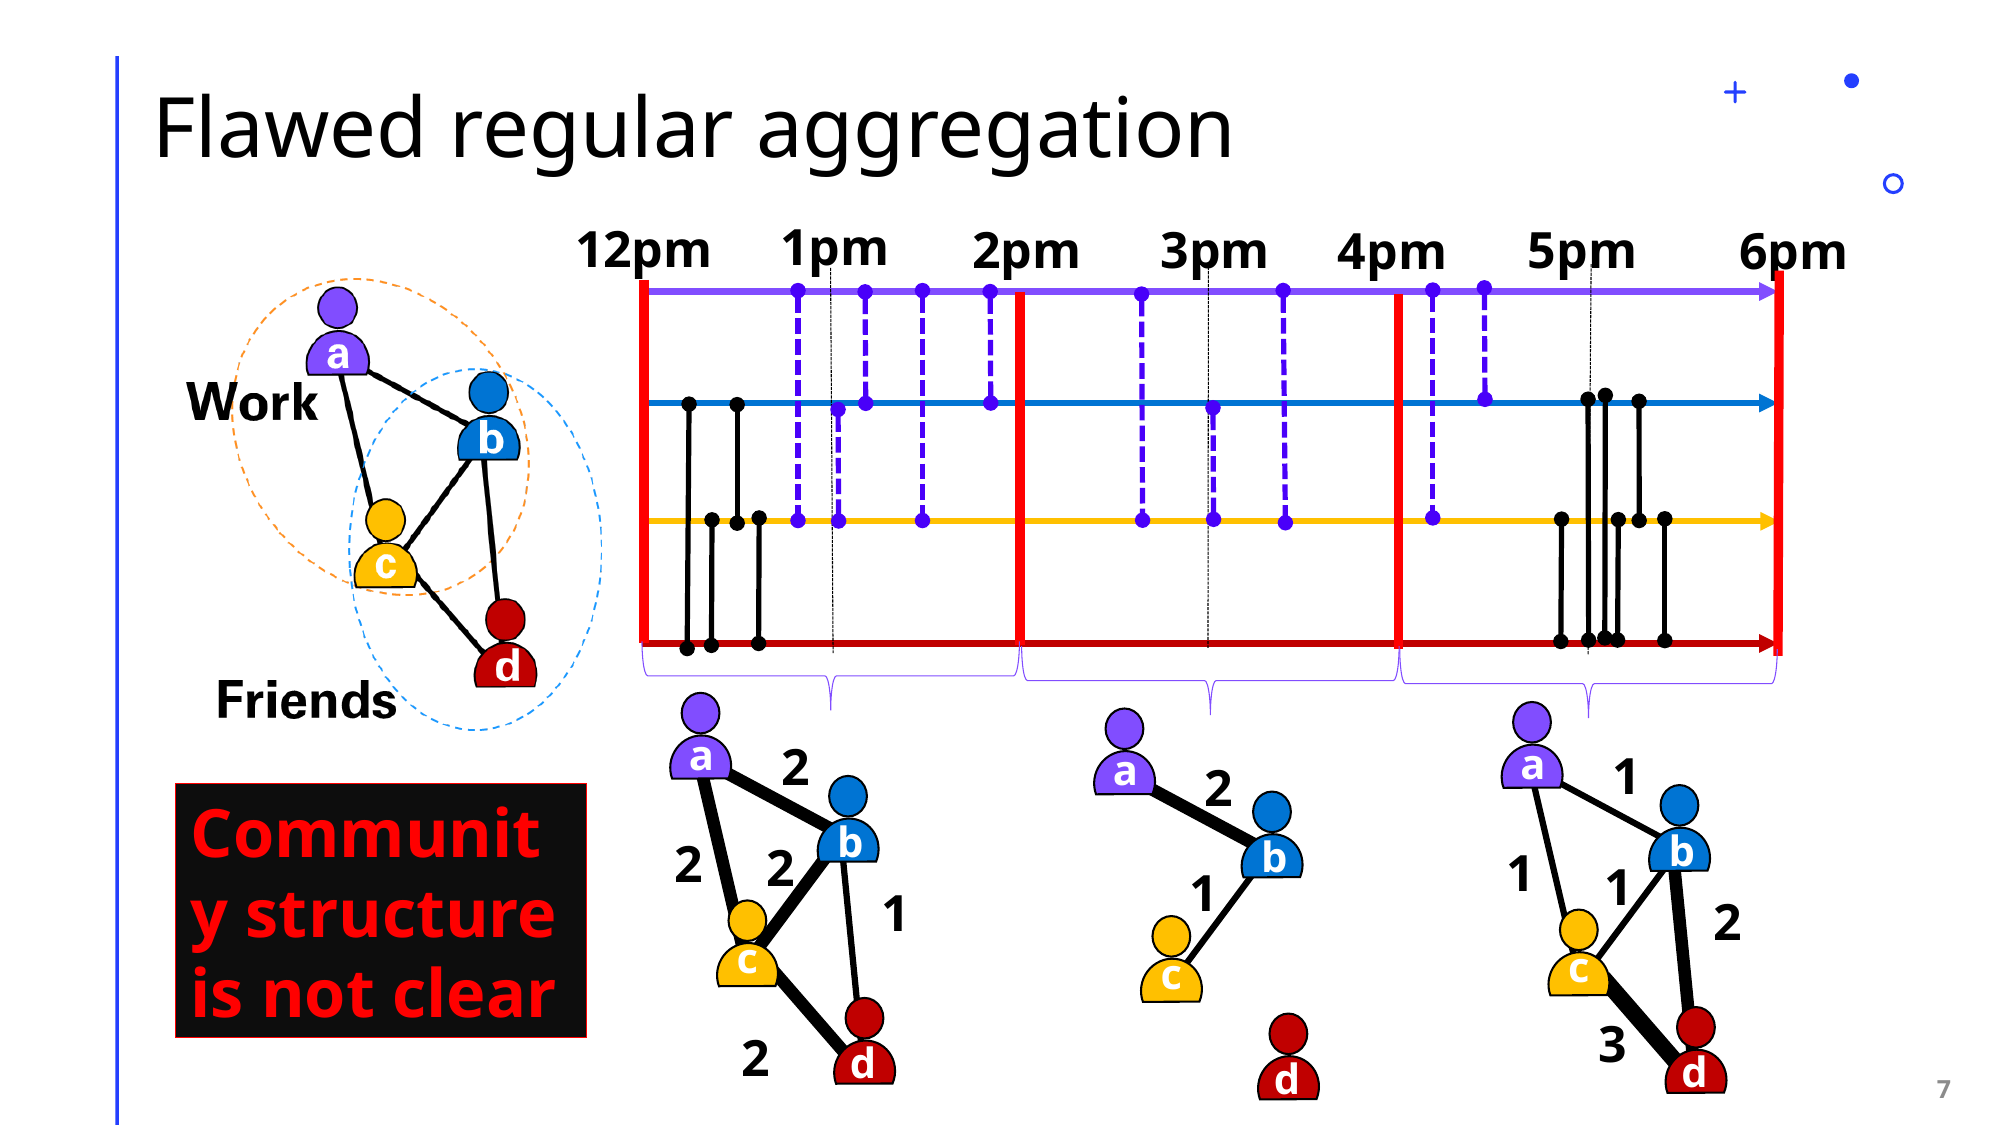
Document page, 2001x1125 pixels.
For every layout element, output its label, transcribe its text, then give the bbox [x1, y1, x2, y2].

slide_number 7 [1901, 1060, 1967, 1121]
title Flawed regular aggregation [137, 70, 1863, 191]
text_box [153, 208, 1863, 1120]
